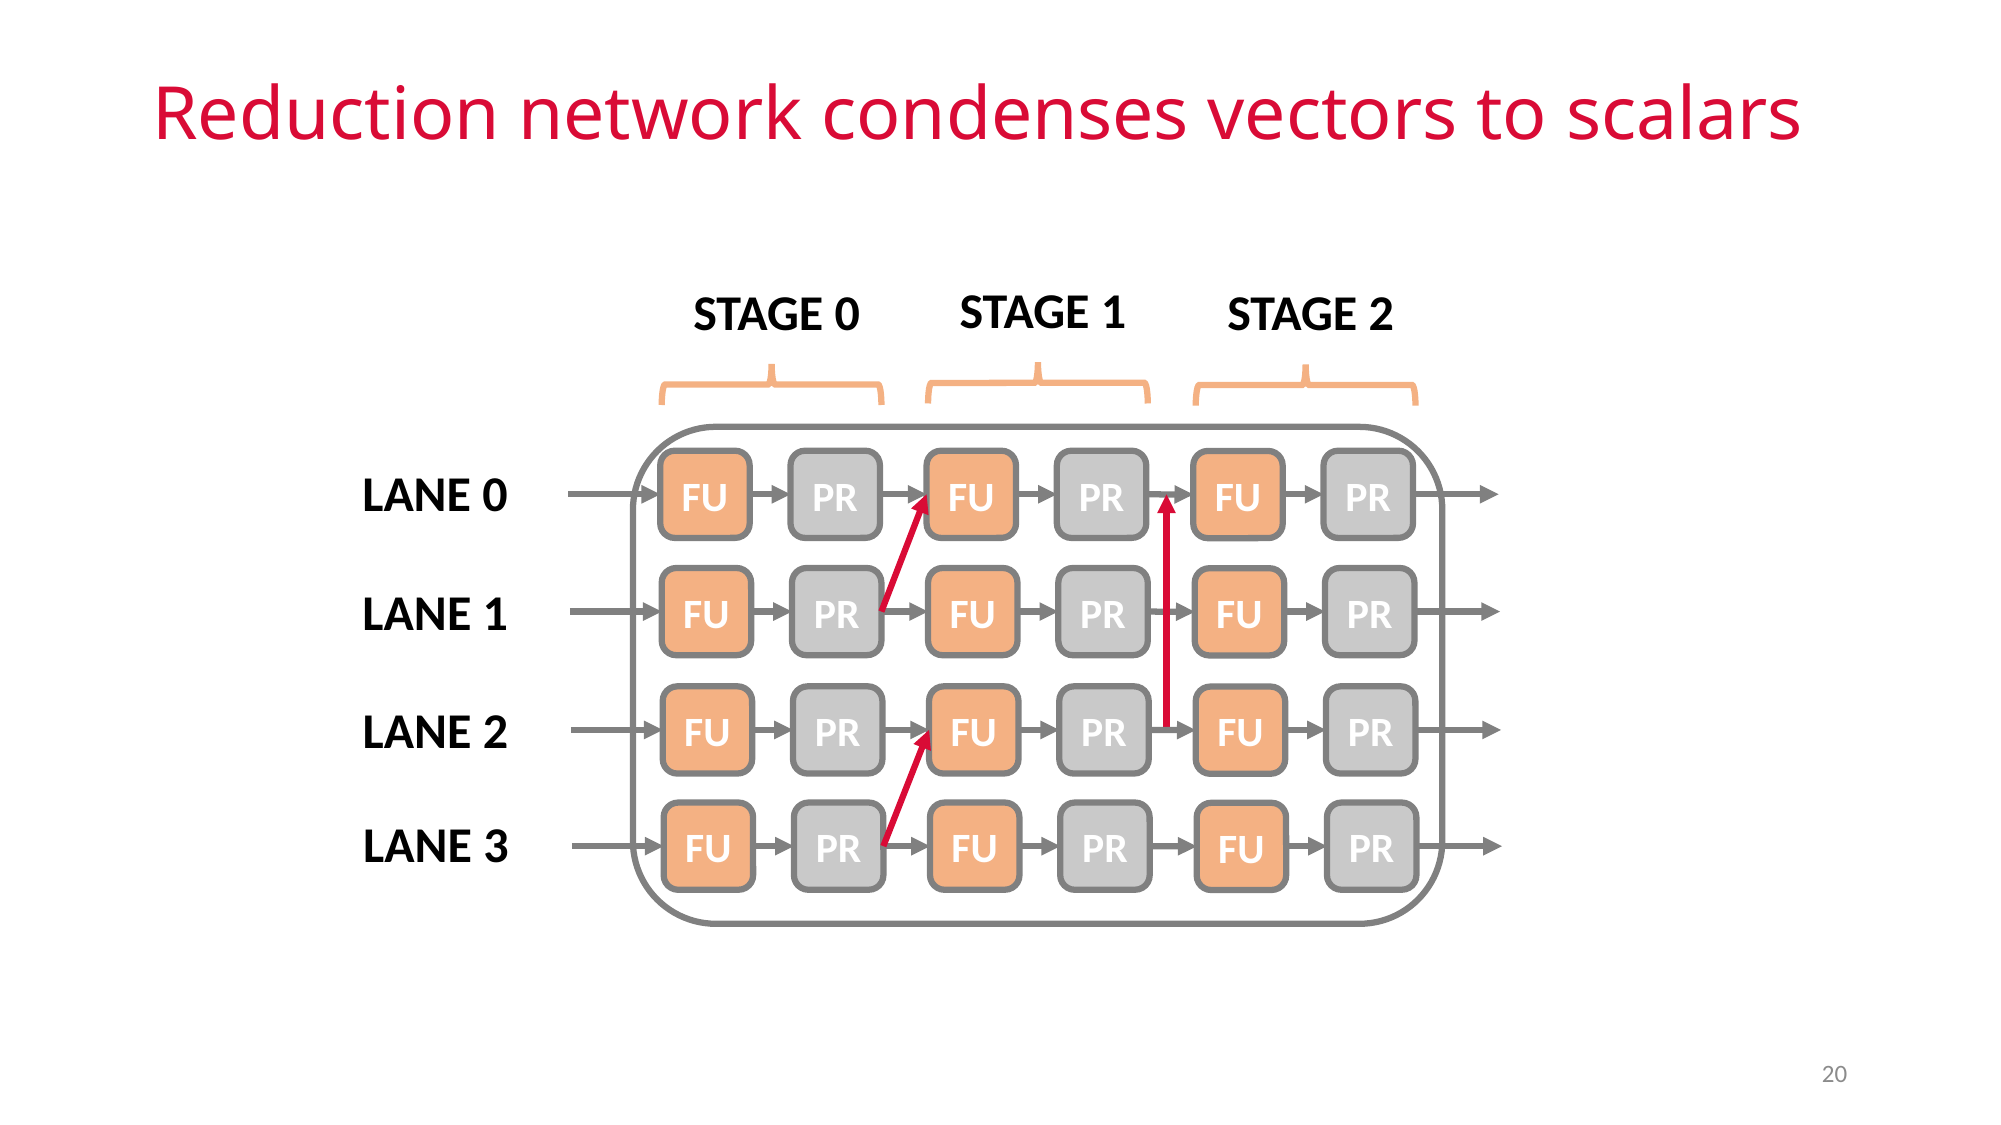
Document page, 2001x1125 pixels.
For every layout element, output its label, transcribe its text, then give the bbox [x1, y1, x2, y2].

text_box [927, 362, 1149, 404]
text_box LANE 2 [347, 690, 524, 766]
text_box [1195, 364, 1417, 406]
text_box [568, 426, 1503, 924]
text_box LANE 1 [347, 572, 523, 648]
text_box STAGE 2 [1212, 273, 1409, 349]
text_box LANE 0 [347, 454, 523, 530]
slide_number 20 [1412, 1042, 1863, 1103]
text_box LANE 3 [348, 805, 524, 880]
text_box STAGE 0 [678, 272, 875, 348]
title Reduction network condenses vectors to scalars [137, 59, 1863, 172]
text_box [661, 363, 882, 406]
text_box STAGE 1 [944, 271, 1142, 346]
